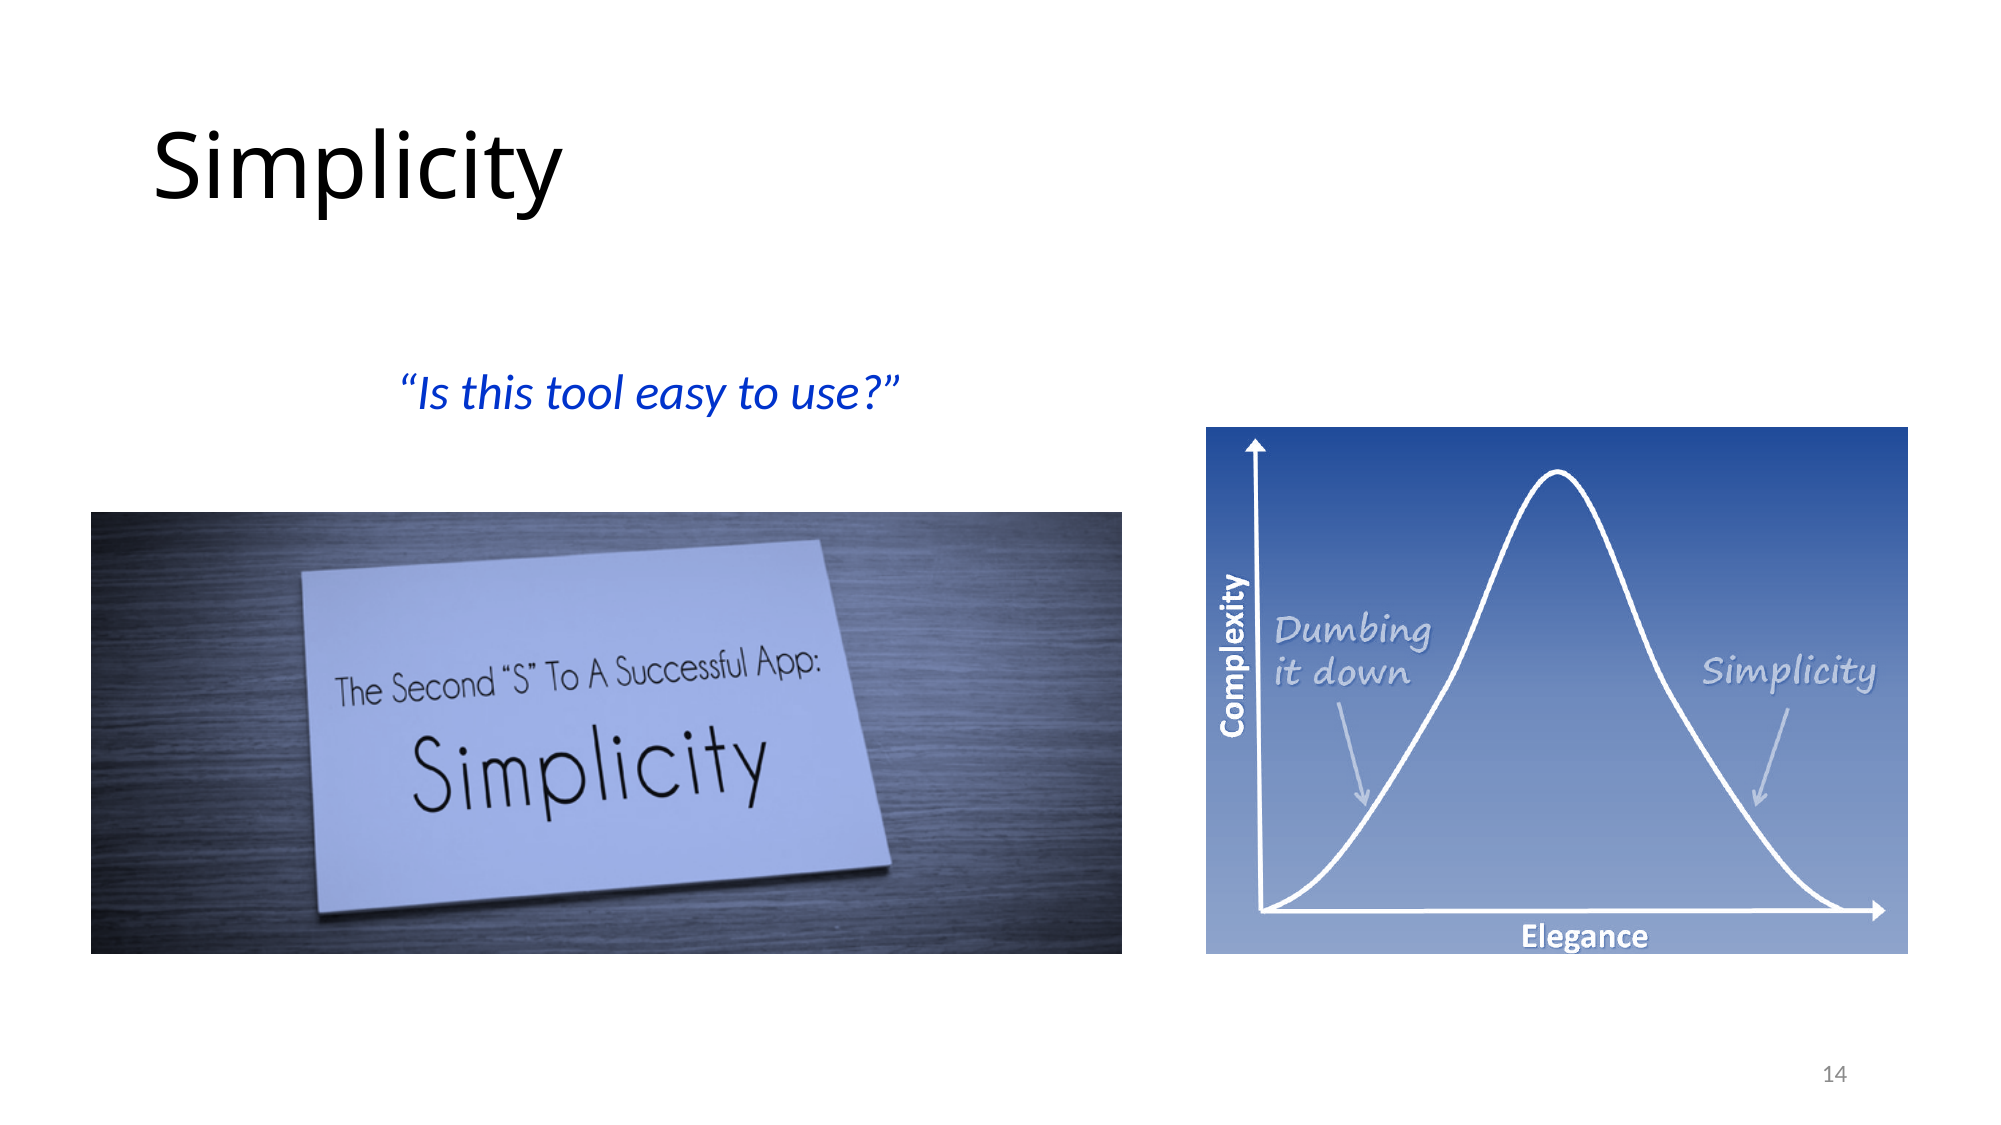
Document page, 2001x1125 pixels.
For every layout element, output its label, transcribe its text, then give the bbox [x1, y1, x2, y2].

text_box “Is this tool easy to use?” [381, 352, 920, 427]
title Simplicity [137, 59, 1863, 278]
picture [1206, 427, 1908, 955]
slide_number 14 [1412, 1042, 1863, 1103]
picture [91, 512, 1122, 955]
